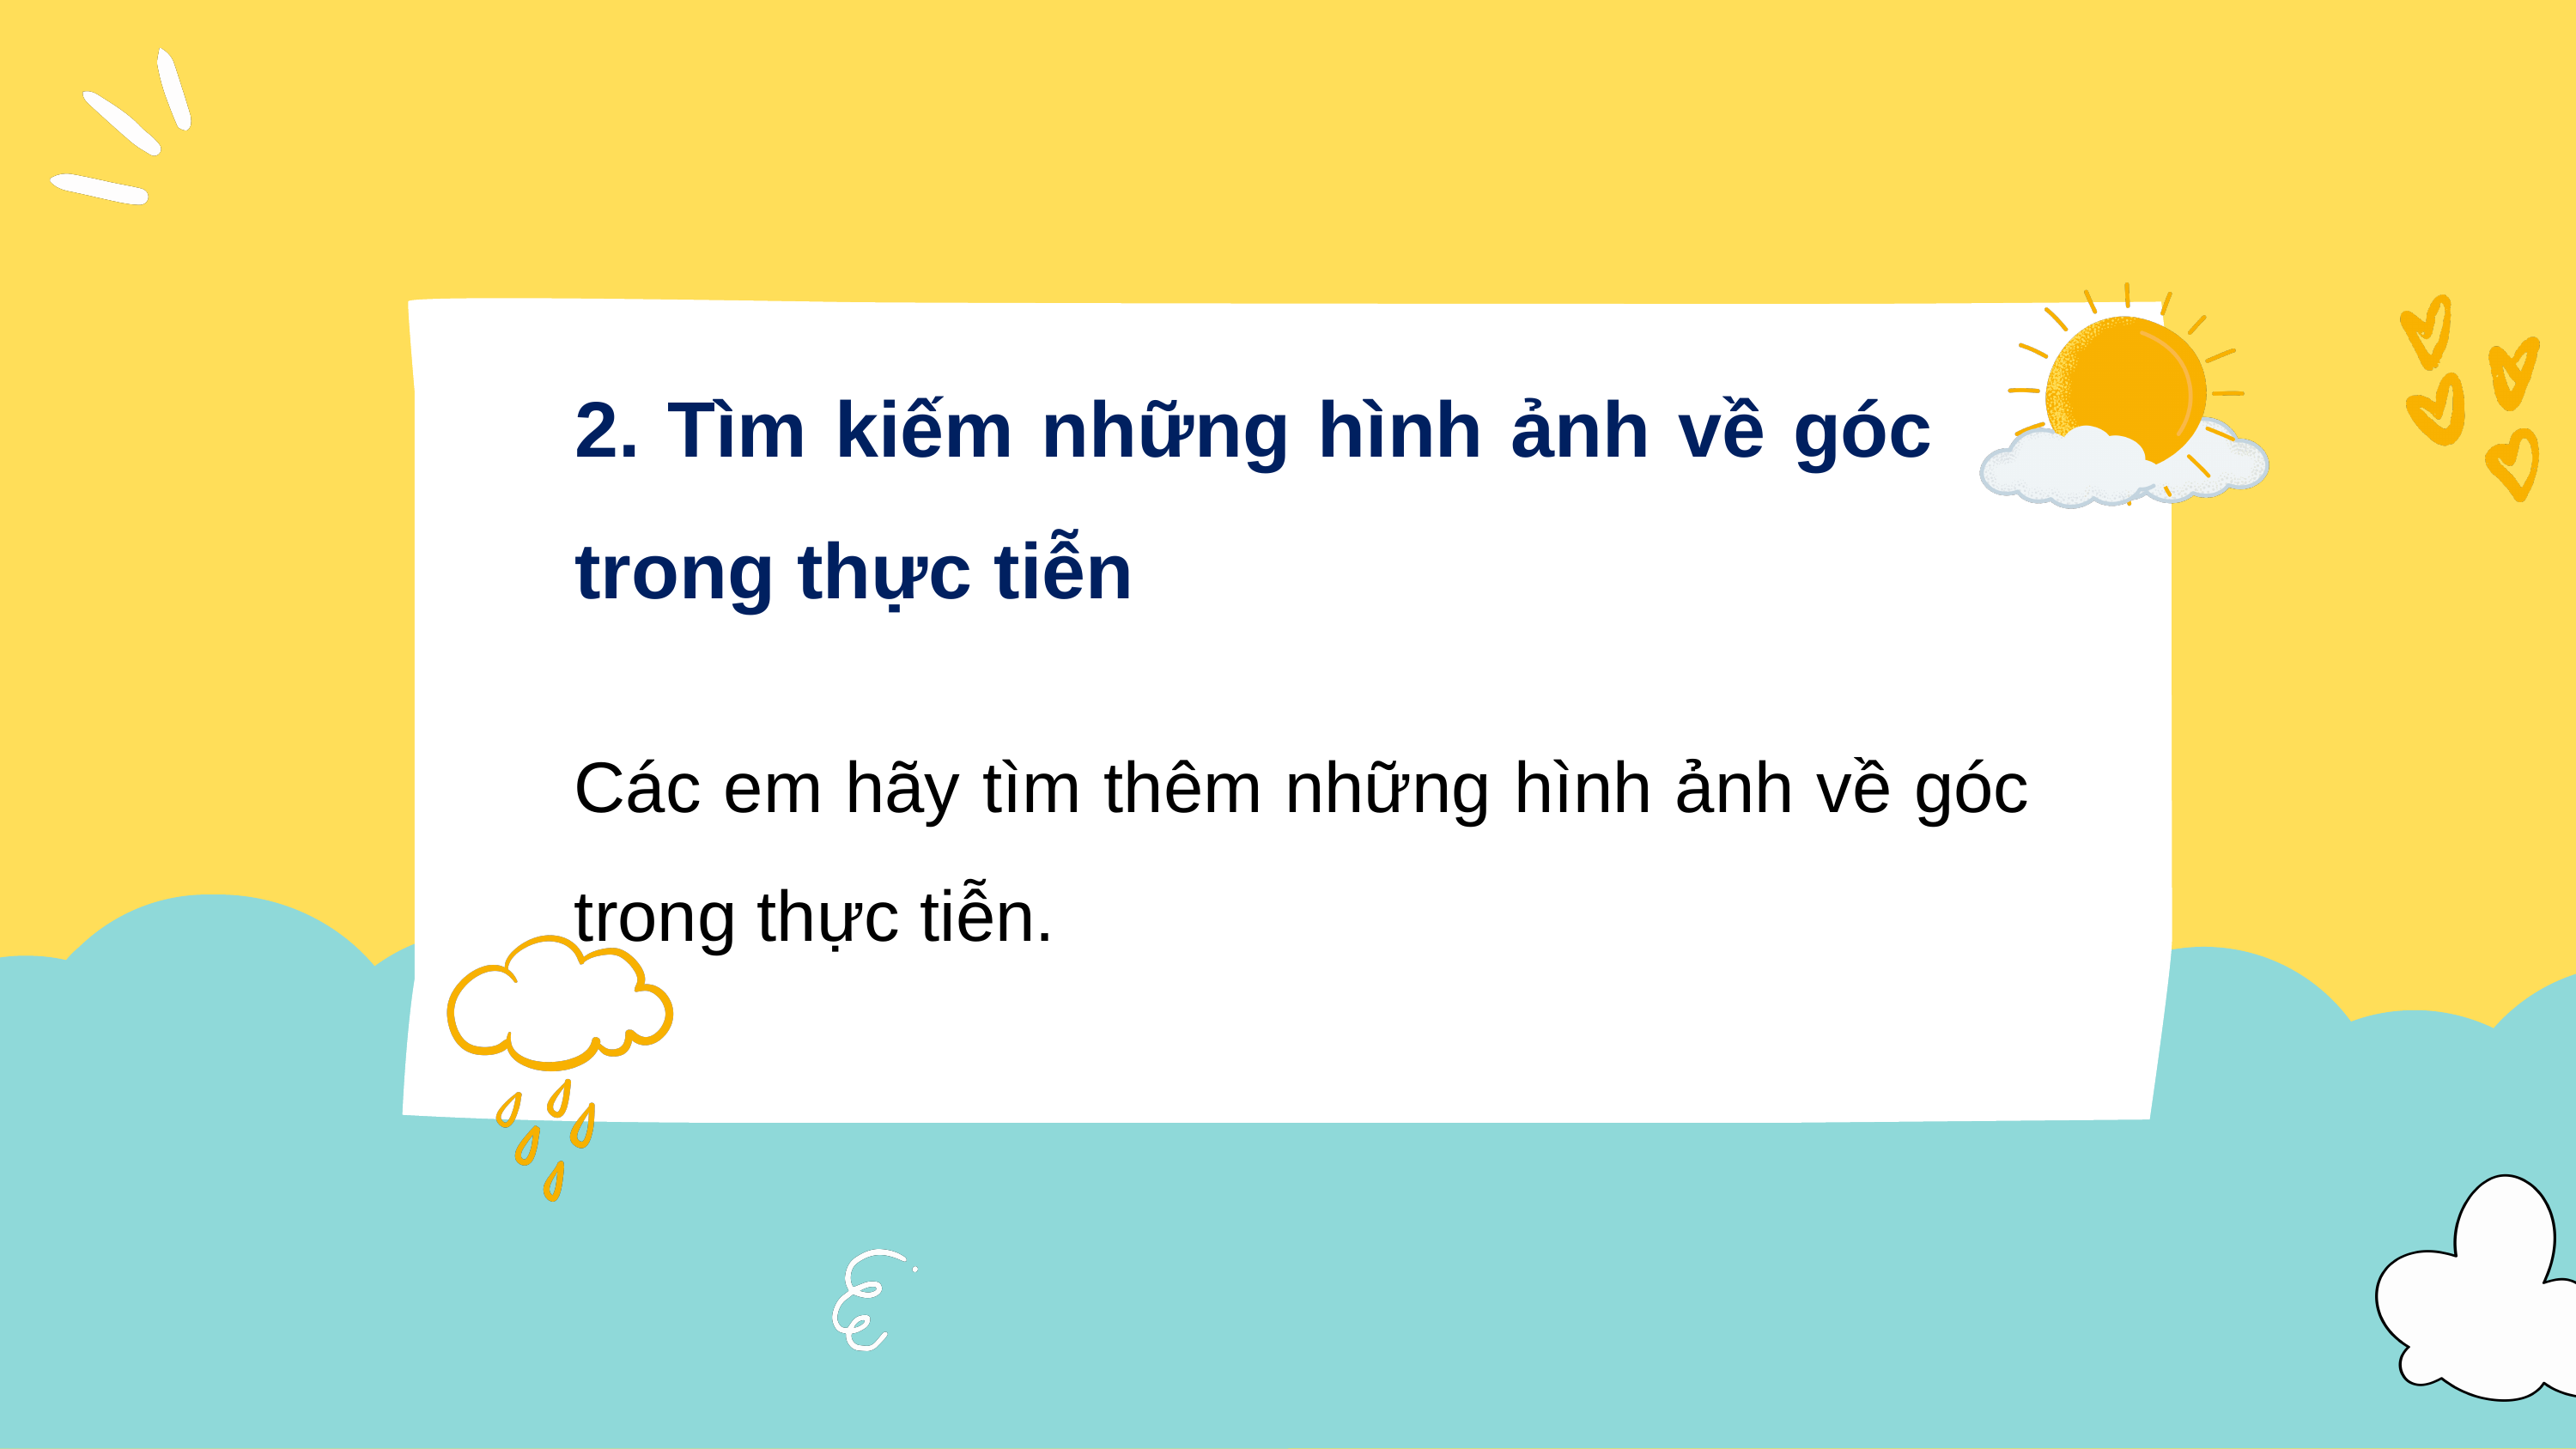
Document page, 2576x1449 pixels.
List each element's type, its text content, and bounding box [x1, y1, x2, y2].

picture [1978, 282, 2269, 514]
text_box Các em hãy tìm thêm những hình ảnh về góc trong thực tiễn. [562, 692, 2044, 926]
picture [49, 48, 191, 205]
picture [2400, 294, 2541, 502]
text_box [1295, 928, 2576, 1449]
picture [832, 1249, 918, 1351]
picture [446, 934, 678, 1207]
picture [2373, 1171, 2576, 1404]
text_box 2. Tìm kiếm những hình ảnh về góc trong thực tiễn [562, 324, 1947, 621]
text_box [408, 298, 2172, 926]
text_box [0, 894, 1289, 1449]
